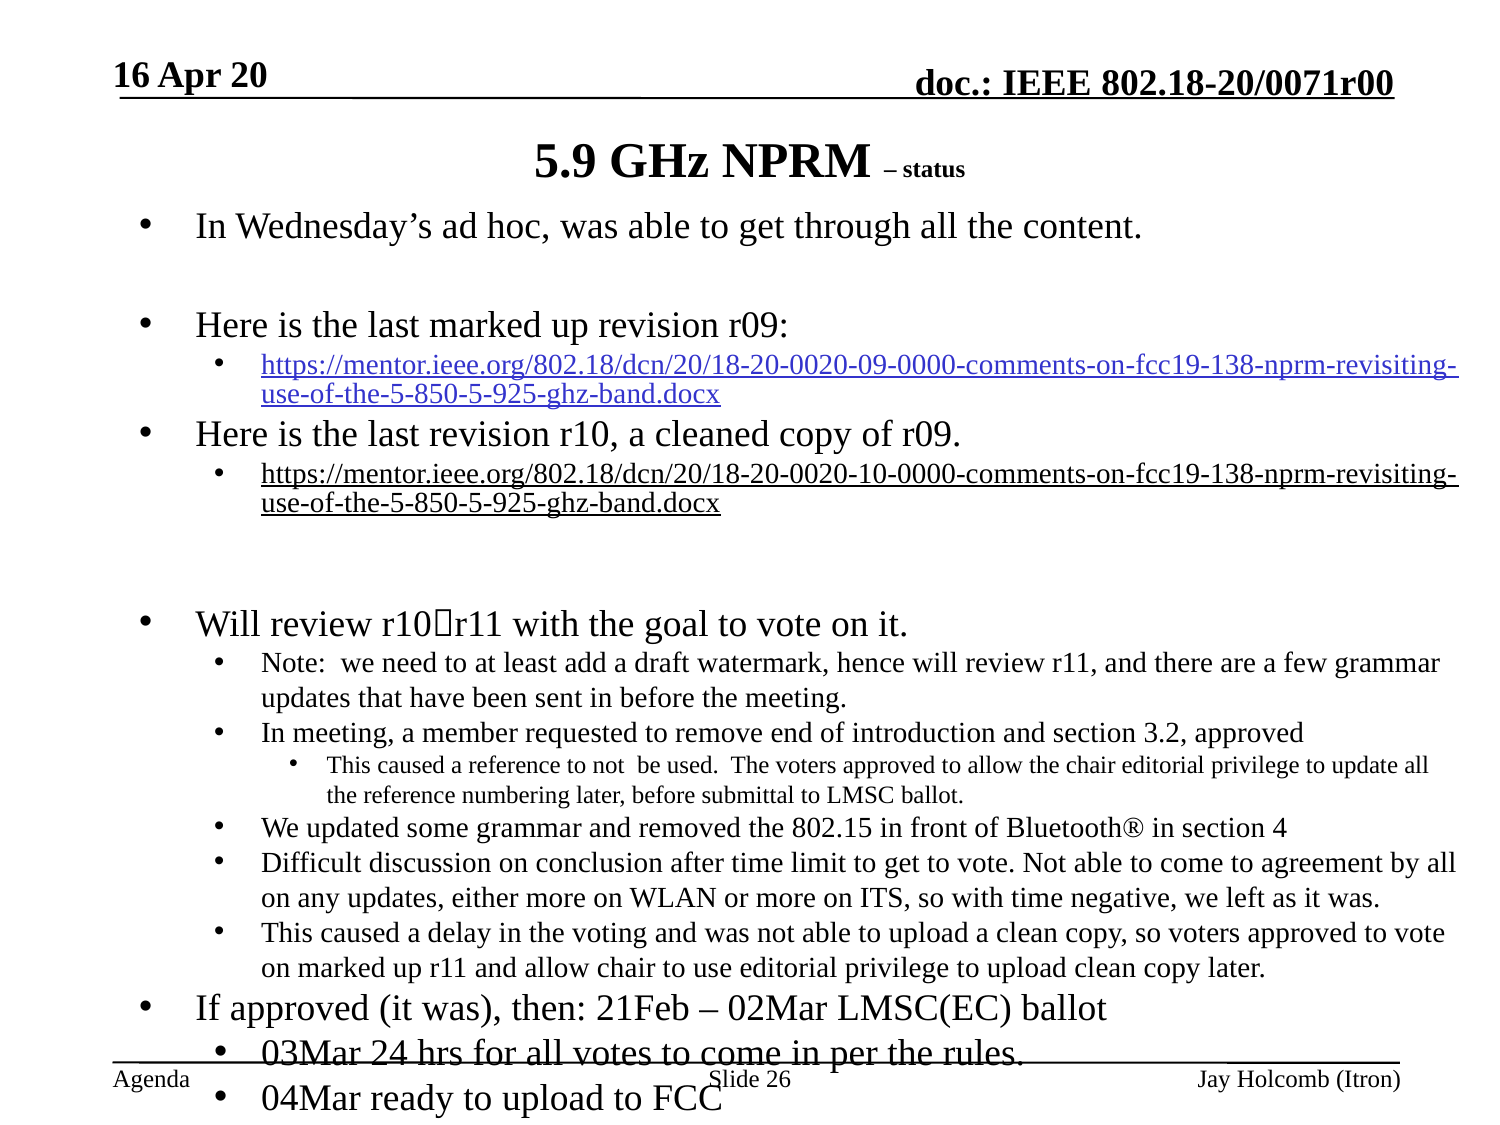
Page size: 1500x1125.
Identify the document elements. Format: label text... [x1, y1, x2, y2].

list In Wednesday’s ad hoc, was able to get through all the content. Here is the last marked up revision r09: https://mentor.ieee.org/802.18/dcn/20/18-20-0020-09-0000-comments-on-fcc19-138-nprm-revisiting-use-of-the-5-850-5-925-ghz-band.docx Here is the last revision r10, a cleaned copy of r09. https://mentor.ieee.org/802.18/dcn/20/18-20-0020-10-0000-comments-on-fcc19-138-nprm-revisiting-use-of-the-5-850-5-925-ghz-band.docx Will review r10r11 with the goal to vote on it. Note: we need to at least add a draft watermark, hence will review r11, and there are a few grammar updates that have been sent in before the meeting. In meeting, a member requested to remove end of introduction and section 3.2, approved This caused a reference to not be used. The voters approved to allow the chair editorial privilege to update all the reference numbering later, before submittal to LMSC ballot. We updated some grammar and removed the 802.15 in front of Bluetooth® in section 4 Difficult discussion on conclusion after time limit to get to vote. Not able to come to agreement by all on any updates, either more on WLAN or more on ITS, so with time negative, we left as it was. This caused a delay in the voting and was not able to upload a clean copy, so voters approved to vote on marked up r11 and allow chair to use editorial privilege to upload clean copy later. If approved (it was), then: 21Feb – 02Mar LMSC(EC) ballot 03Mar 24 hrs for all votes to come in per the rules. 04Mar ready to upload to FCC [114, 192, 1476, 1063]
slide_number Slide 26 [699, 1061, 800, 1123]
footer Jay Holcomb (Itron) [878, 1061, 1402, 1093]
title 5.9 GHz NPRM – status [59, 102, 1441, 213]
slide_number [112, 49, 488, 95]
